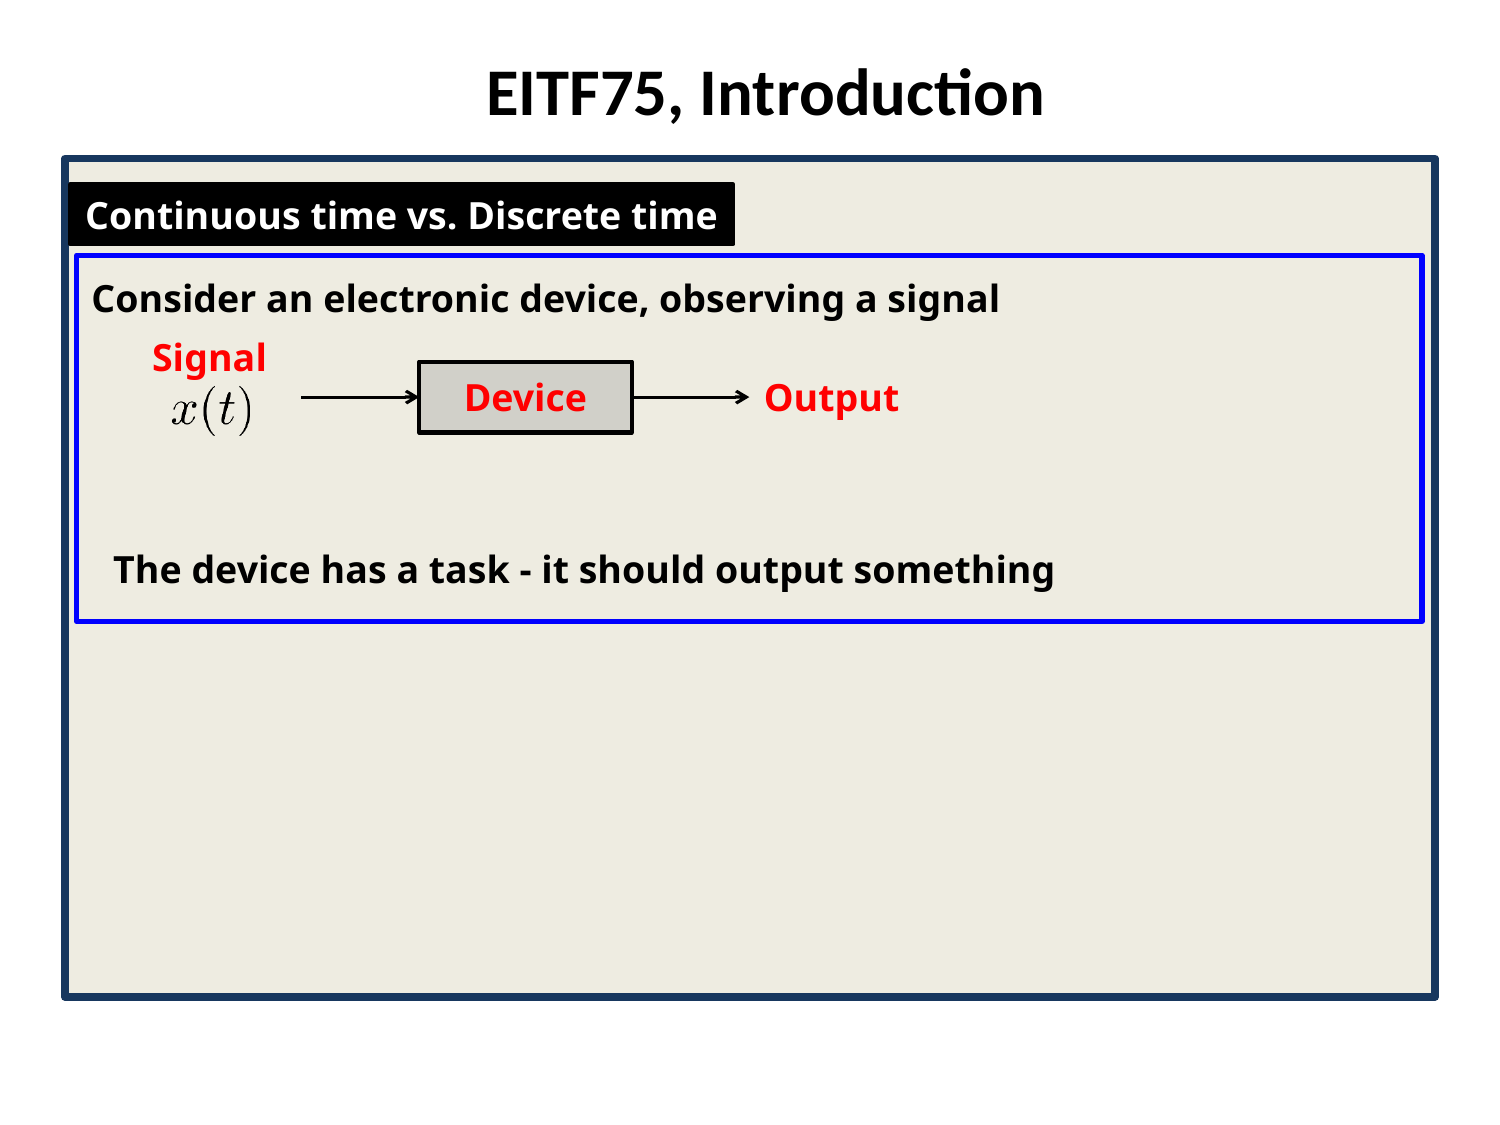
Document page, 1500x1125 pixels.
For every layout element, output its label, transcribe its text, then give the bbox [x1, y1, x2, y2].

text_box EITF75, Introduction [128, 19, 1404, 159]
text_box [75, 253, 1424, 624]
picture [170, 385, 251, 437]
text_box The device has a task - it should output something [98, 539, 1187, 644]
text_box [417, 360, 634, 435]
text_box [63, 156, 1437, 999]
text_box Continuous time vs. Discrete time [70, 184, 734, 245]
text_box Output [749, 366, 915, 426]
text_box Device [449, 366, 603, 427]
text_box Signal [137, 326, 282, 386]
